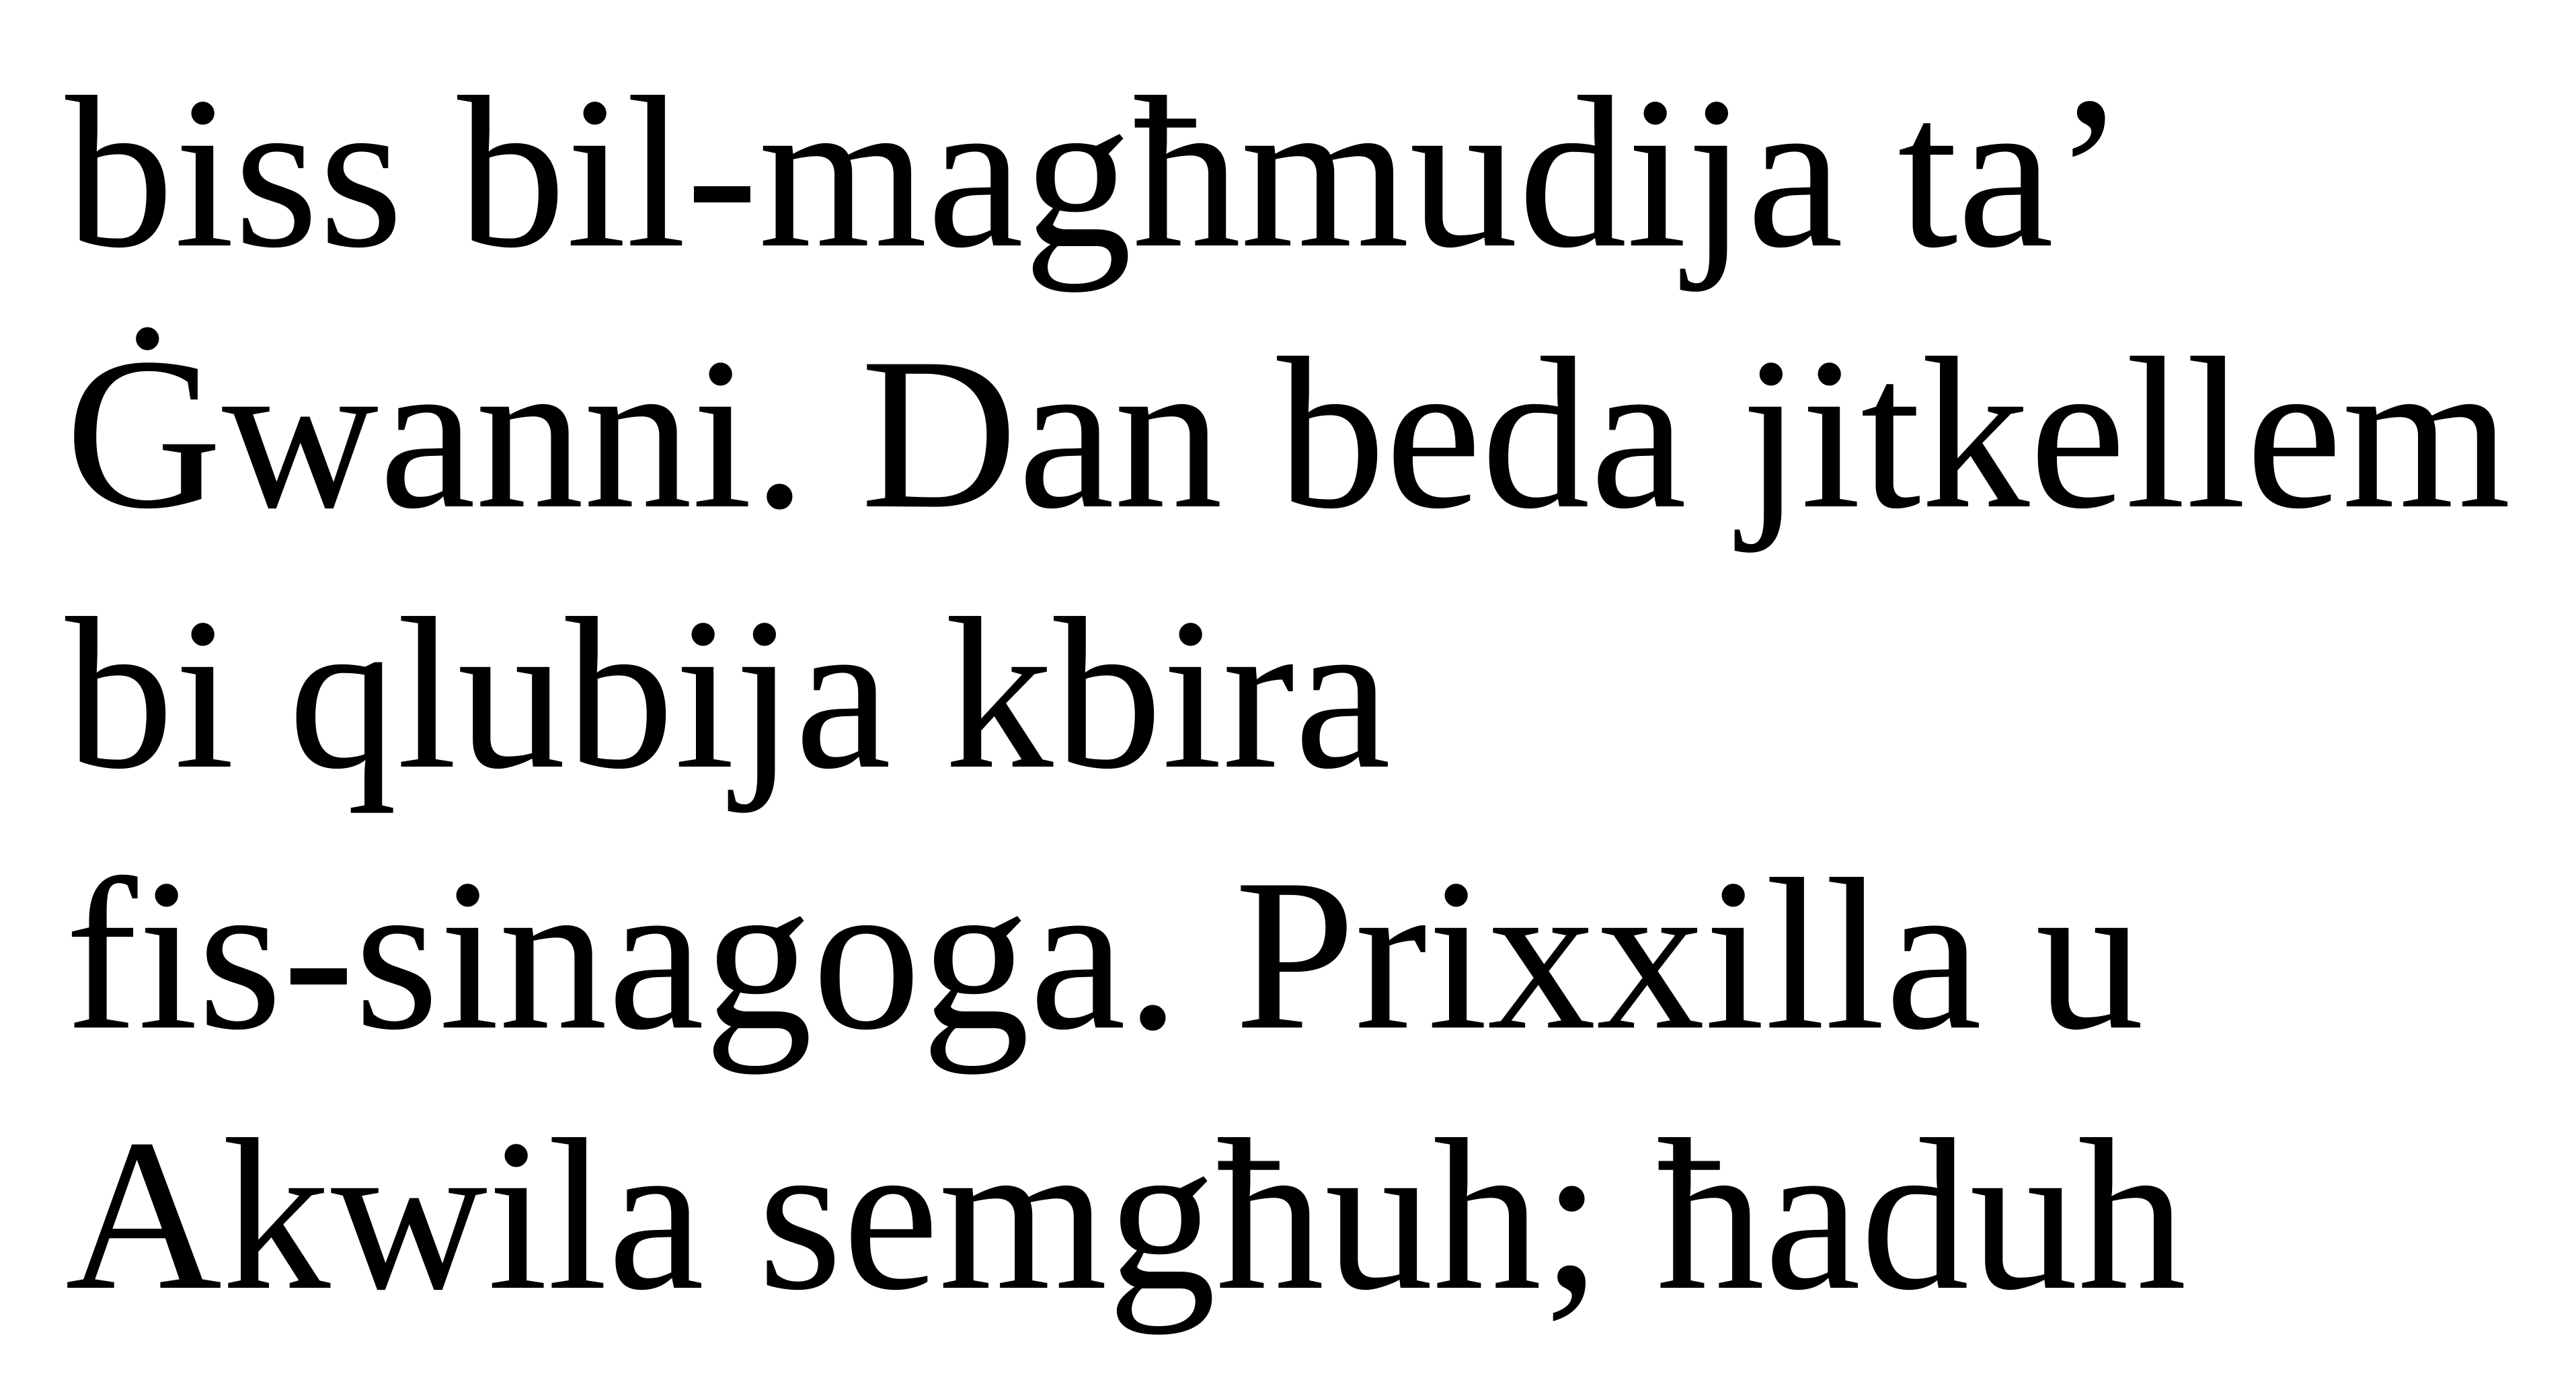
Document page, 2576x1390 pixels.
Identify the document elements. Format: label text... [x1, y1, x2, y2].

text_box biss bil-magħmudija ta’ Ġwanni. Dan beda jitkellem bi qlubija kbira fis-sinagoga. Prixxilla u Akwila semgħuh; ħaduh [42, 17, 2541, 1343]
